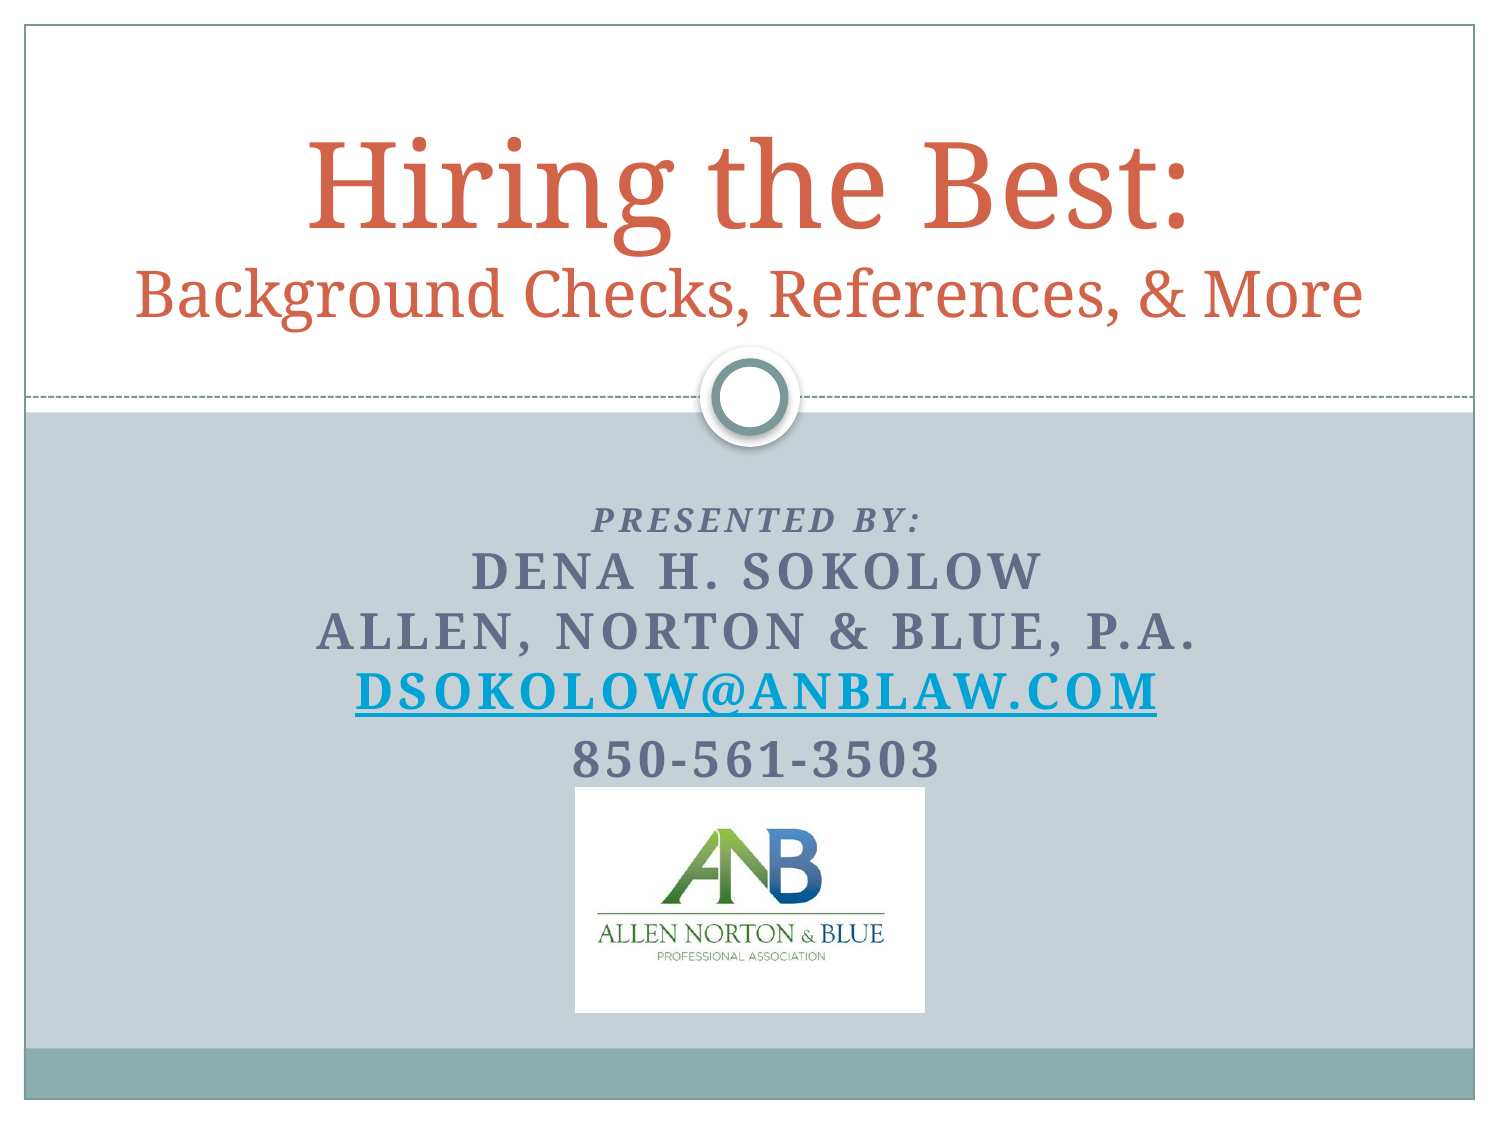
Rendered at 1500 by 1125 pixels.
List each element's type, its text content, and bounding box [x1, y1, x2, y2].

subtitle Presented by: Dena H. Sokolow Allen, Norton & Blue, P.A. dsokolow@anblaw.com 850-561-3503 [199, 412, 1313, 801]
picture [574, 787, 926, 1013]
title Hiring the Best: Background Checks, References, & More [112, 62, 1388, 338]
